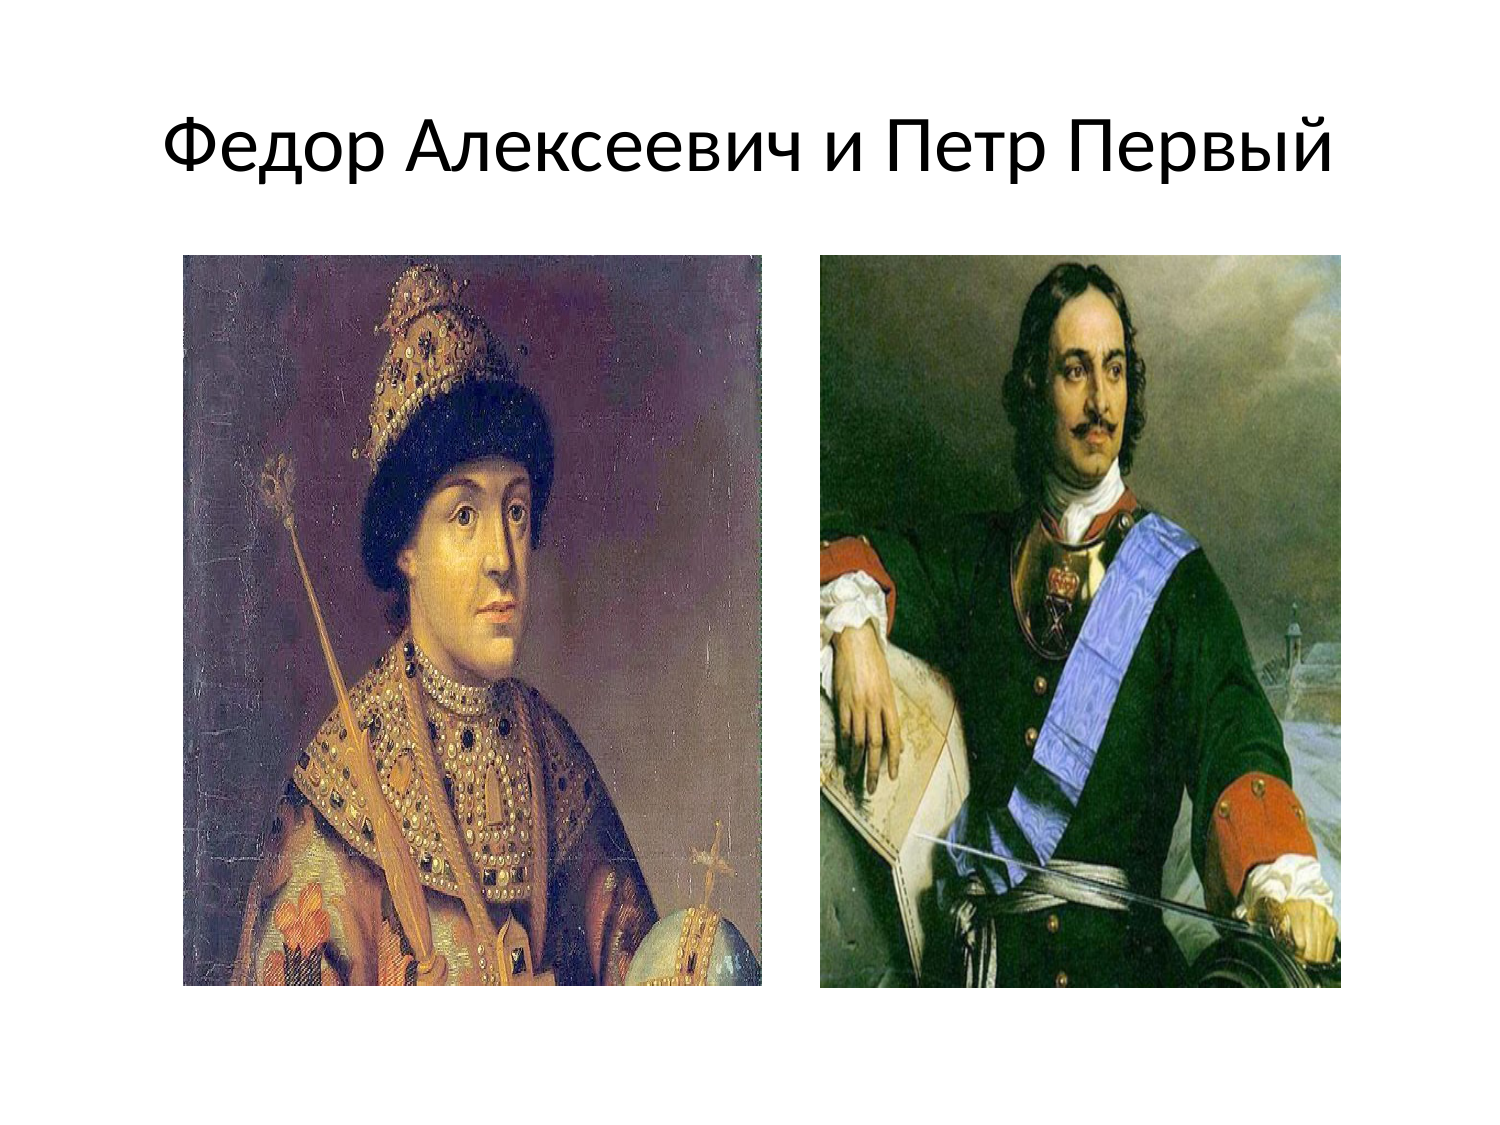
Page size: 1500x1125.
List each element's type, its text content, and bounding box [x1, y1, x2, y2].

title Федор Алексеевич и Петр Первый [75, 45, 1425, 233]
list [182, 255, 763, 986]
picture [820, 255, 1341, 988]
